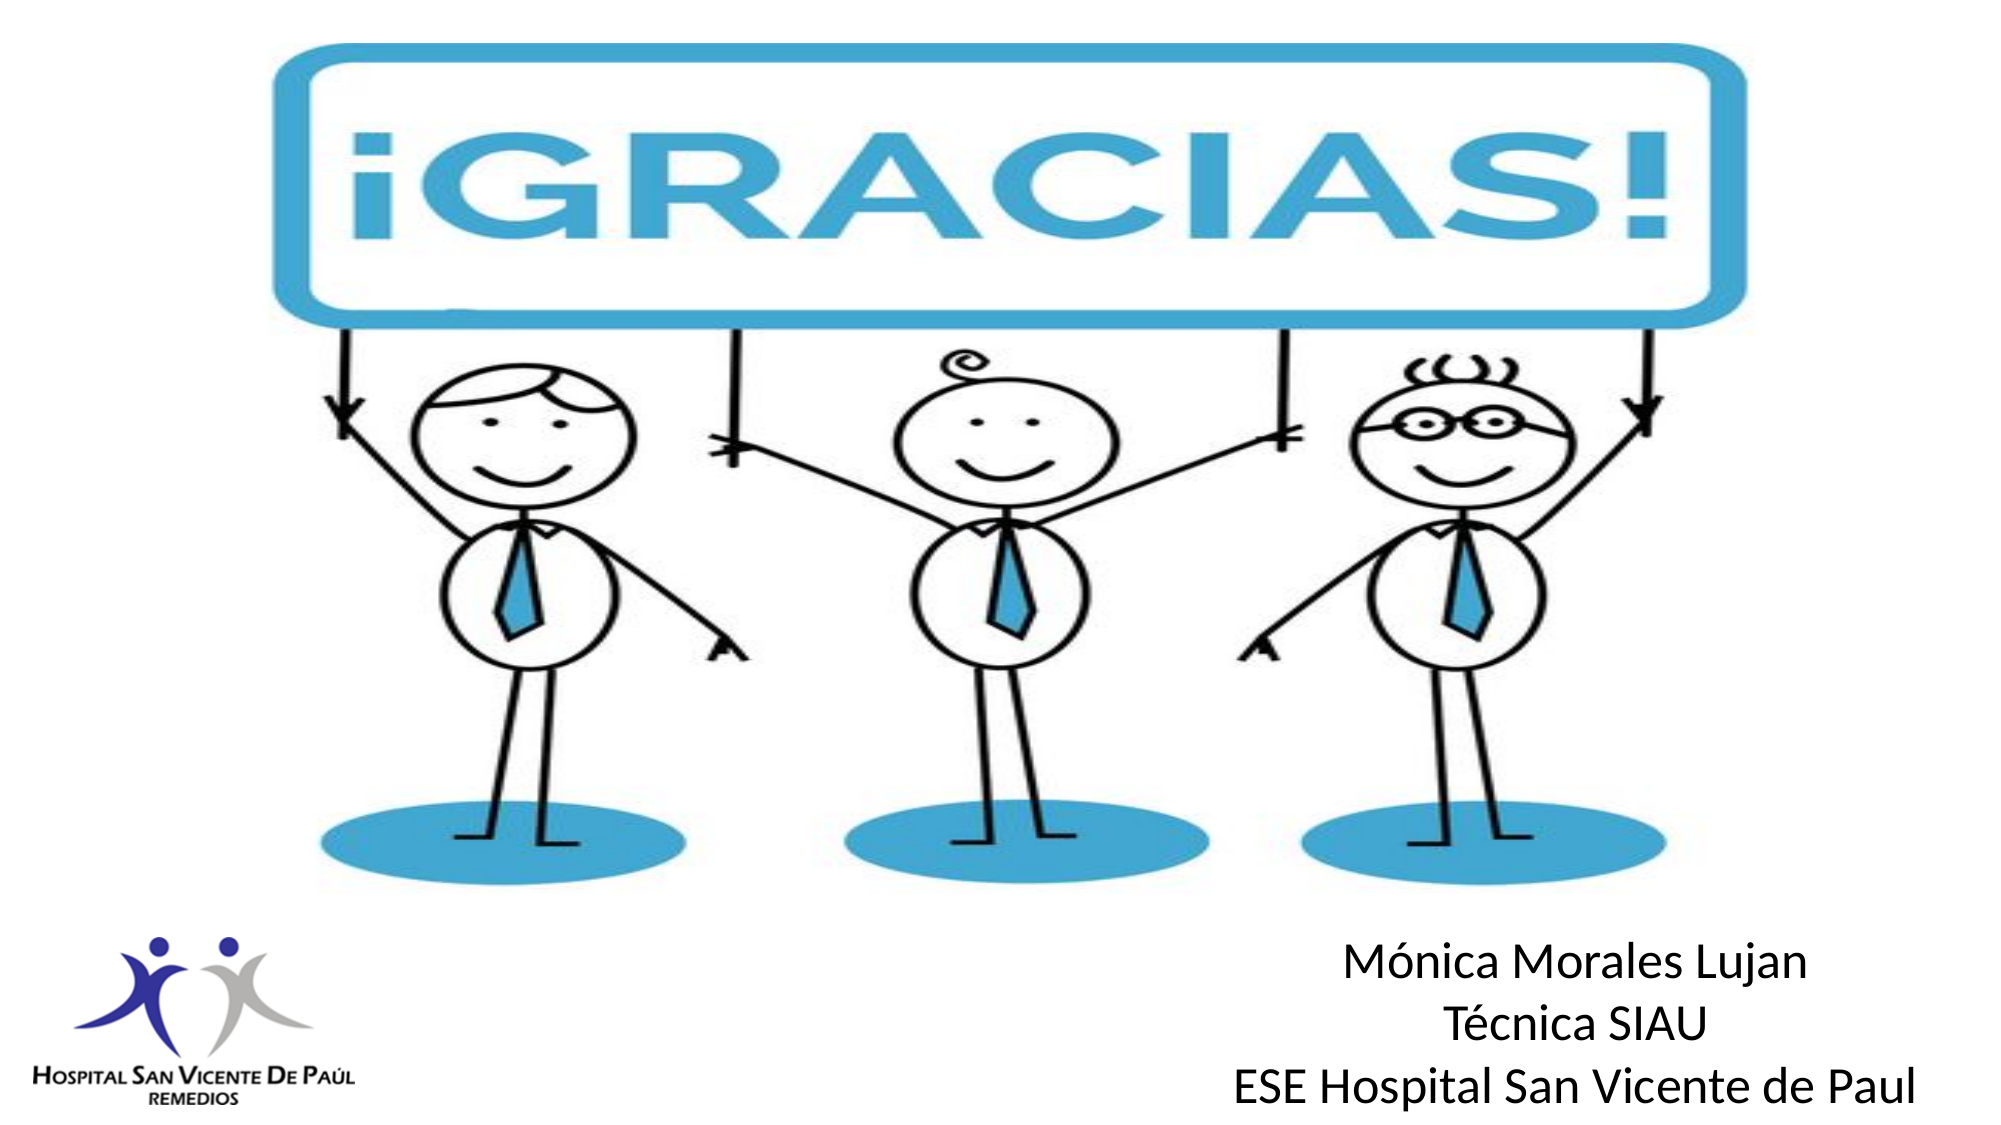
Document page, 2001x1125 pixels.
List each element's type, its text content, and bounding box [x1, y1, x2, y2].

picture [32, 43, 1928, 1105]
text_box Mónica Morales Lujan Técnica SIAU ESE Hospital San Vicente de Paul [1218, 918, 1934, 1121]
